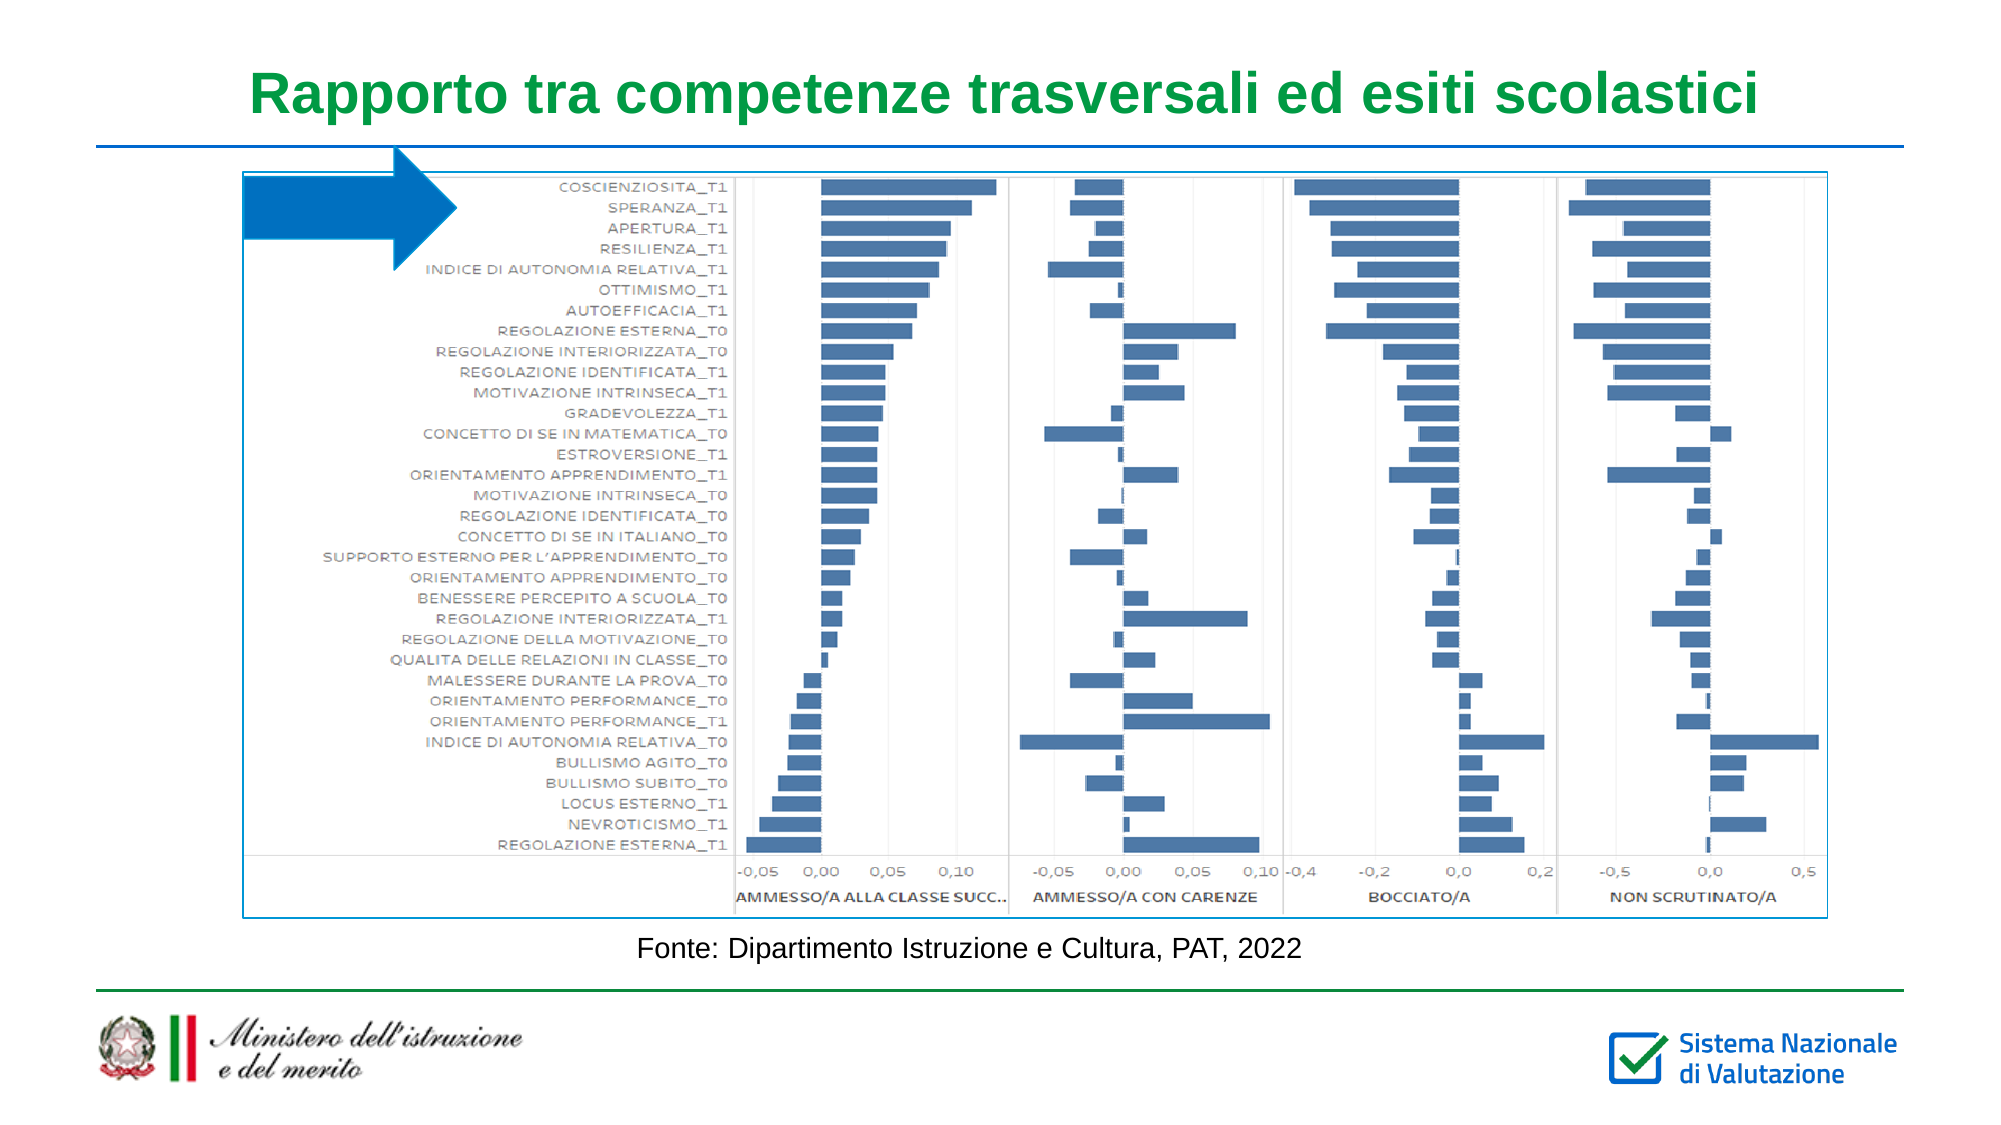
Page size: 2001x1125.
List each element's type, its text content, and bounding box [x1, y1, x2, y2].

picture [246, 172, 453, 265]
text_box [394, 145, 421, 172]
picture [245, 174, 1826, 916]
picture [1603, 1020, 1902, 1094]
text_box Rapporto tra competenze trasversali ed esiti scolastici [102, 42, 1910, 126]
text_box Fonte: Dipartimento Istruzione e Cultura, PAT, 2022 [621, 929, 1650, 972]
